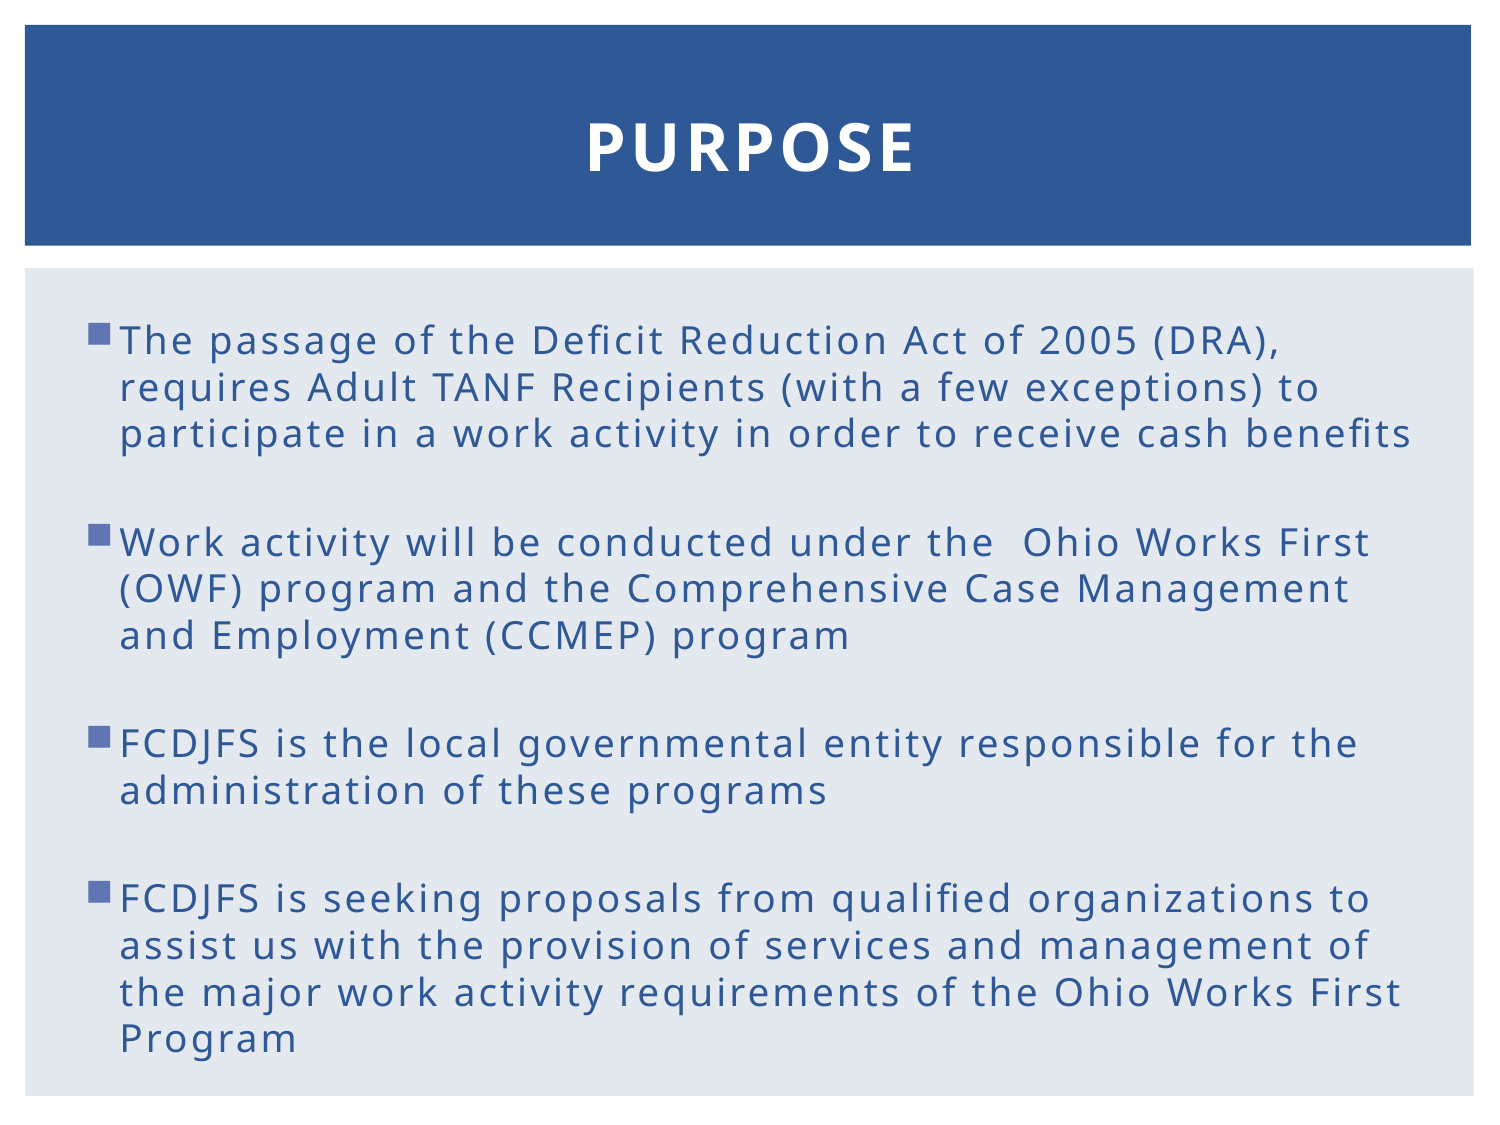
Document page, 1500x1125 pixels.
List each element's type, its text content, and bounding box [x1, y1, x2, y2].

title Purpose [62, 58, 1438, 232]
list The passage of the Deficit Reduction Act of 2005 (DRA), requires Adult TANF Recipients (with a few exceptions) to participate in a work activity in order to receive cash benefits Work activity will be conducted under the Ohio Works First (OWF) program and the Comprehensive Case Management and Employment (CCMEP) program FCDJFS is the local governmental entity responsible for the administration of these programs FCDJFS is seeking proposals from qualified organizations to assist us with the provision of services and management of the major work activity requirements of the Ohio Works First Program [62, 281, 1442, 1100]
